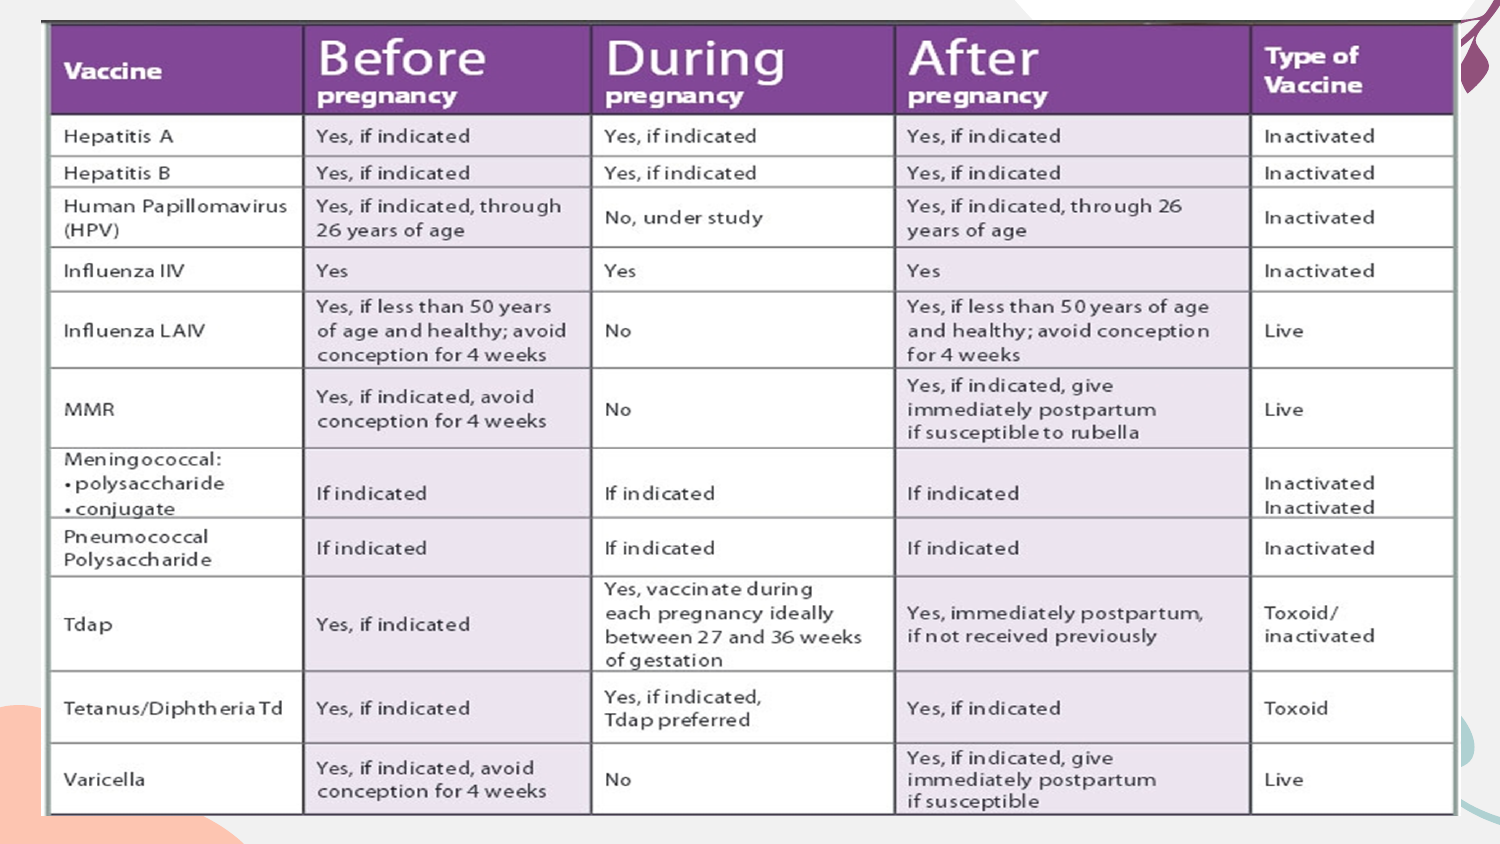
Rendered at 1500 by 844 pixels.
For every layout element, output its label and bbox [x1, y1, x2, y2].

picture [41, 19, 1462, 816]
